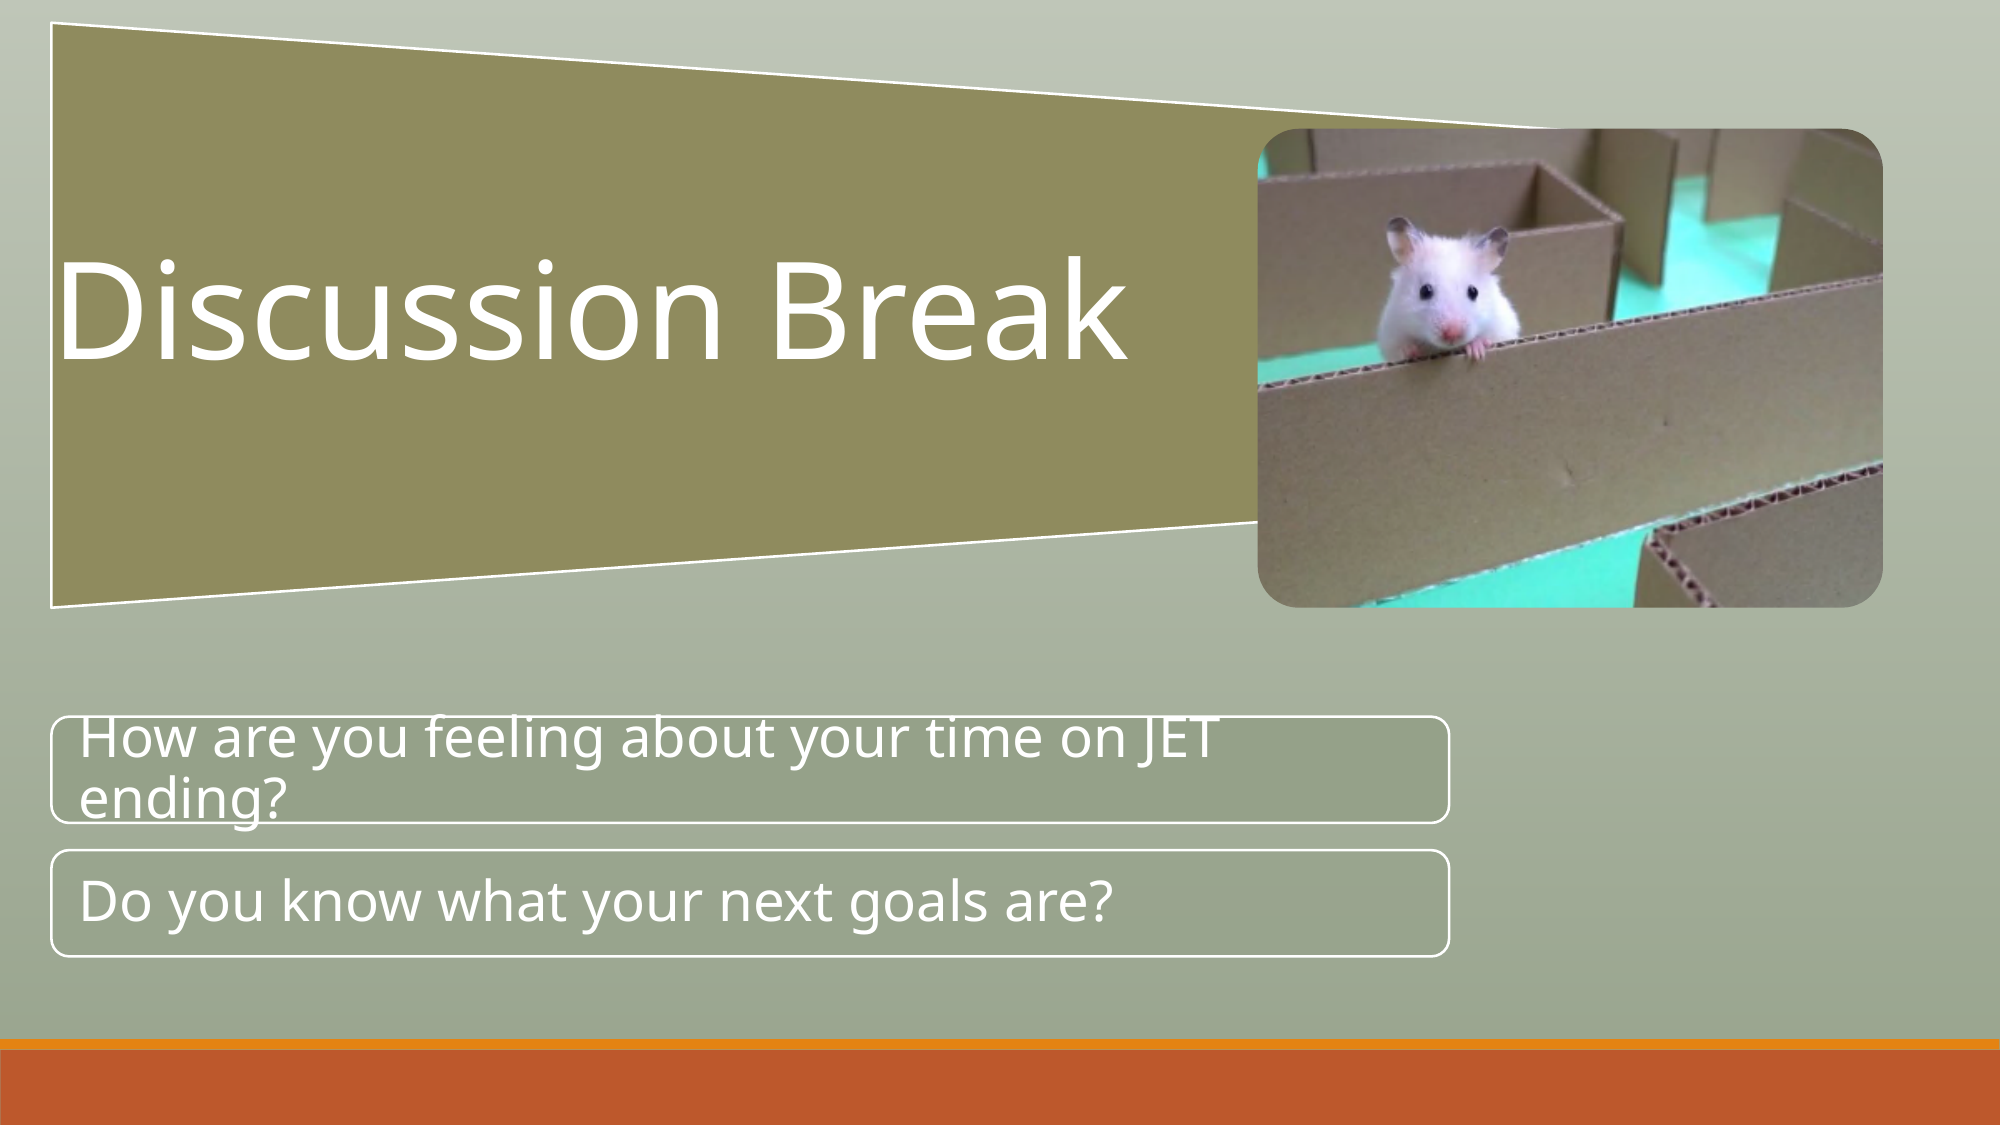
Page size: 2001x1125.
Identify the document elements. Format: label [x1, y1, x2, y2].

text_box [50, 698, 1450, 989]
text_box [50, 22, 1702, 609]
picture [1257, 128, 1884, 609]
